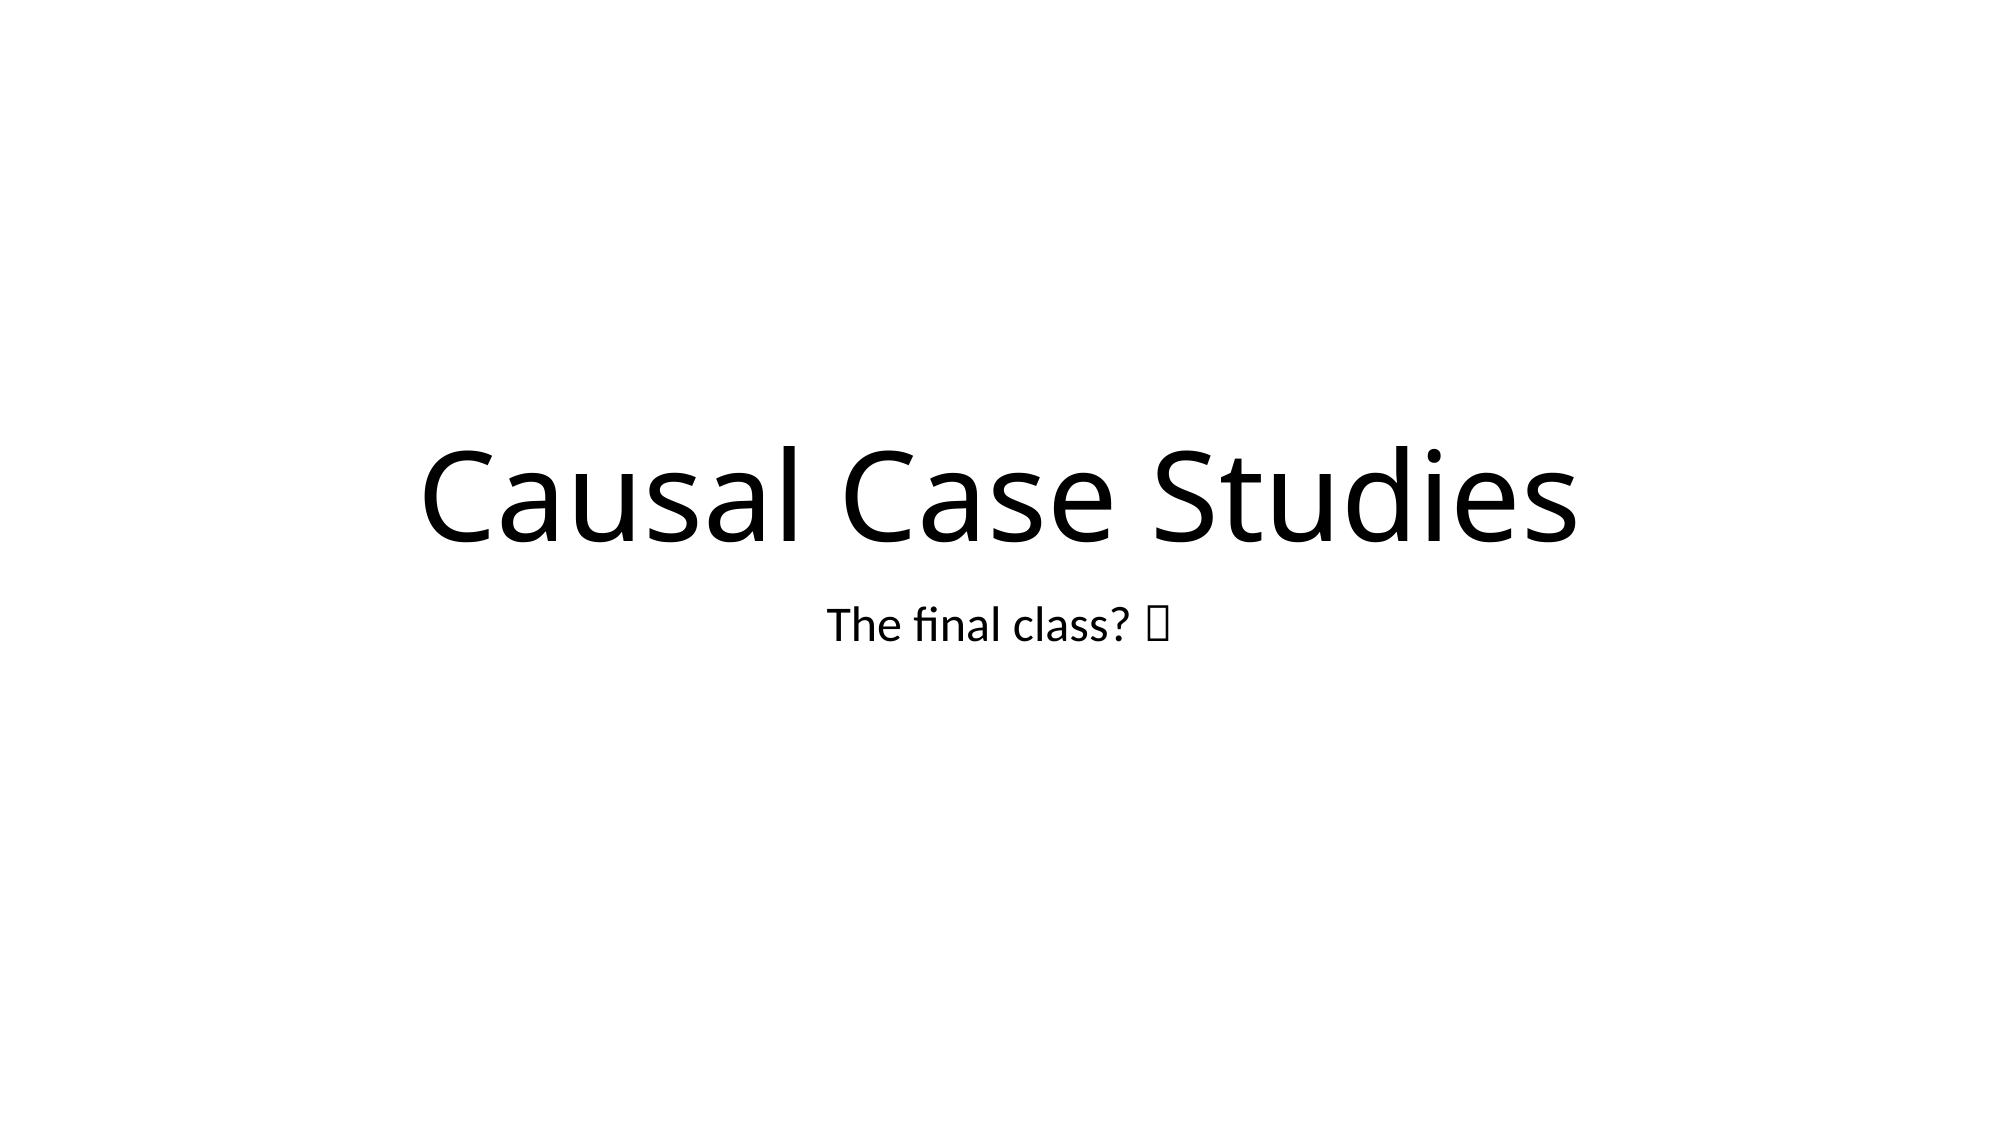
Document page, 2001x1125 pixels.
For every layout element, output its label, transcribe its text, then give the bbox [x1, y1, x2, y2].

subtitle The final class?  [249, 590, 1750, 863]
title Causal Case Studies [249, 184, 1750, 576]
